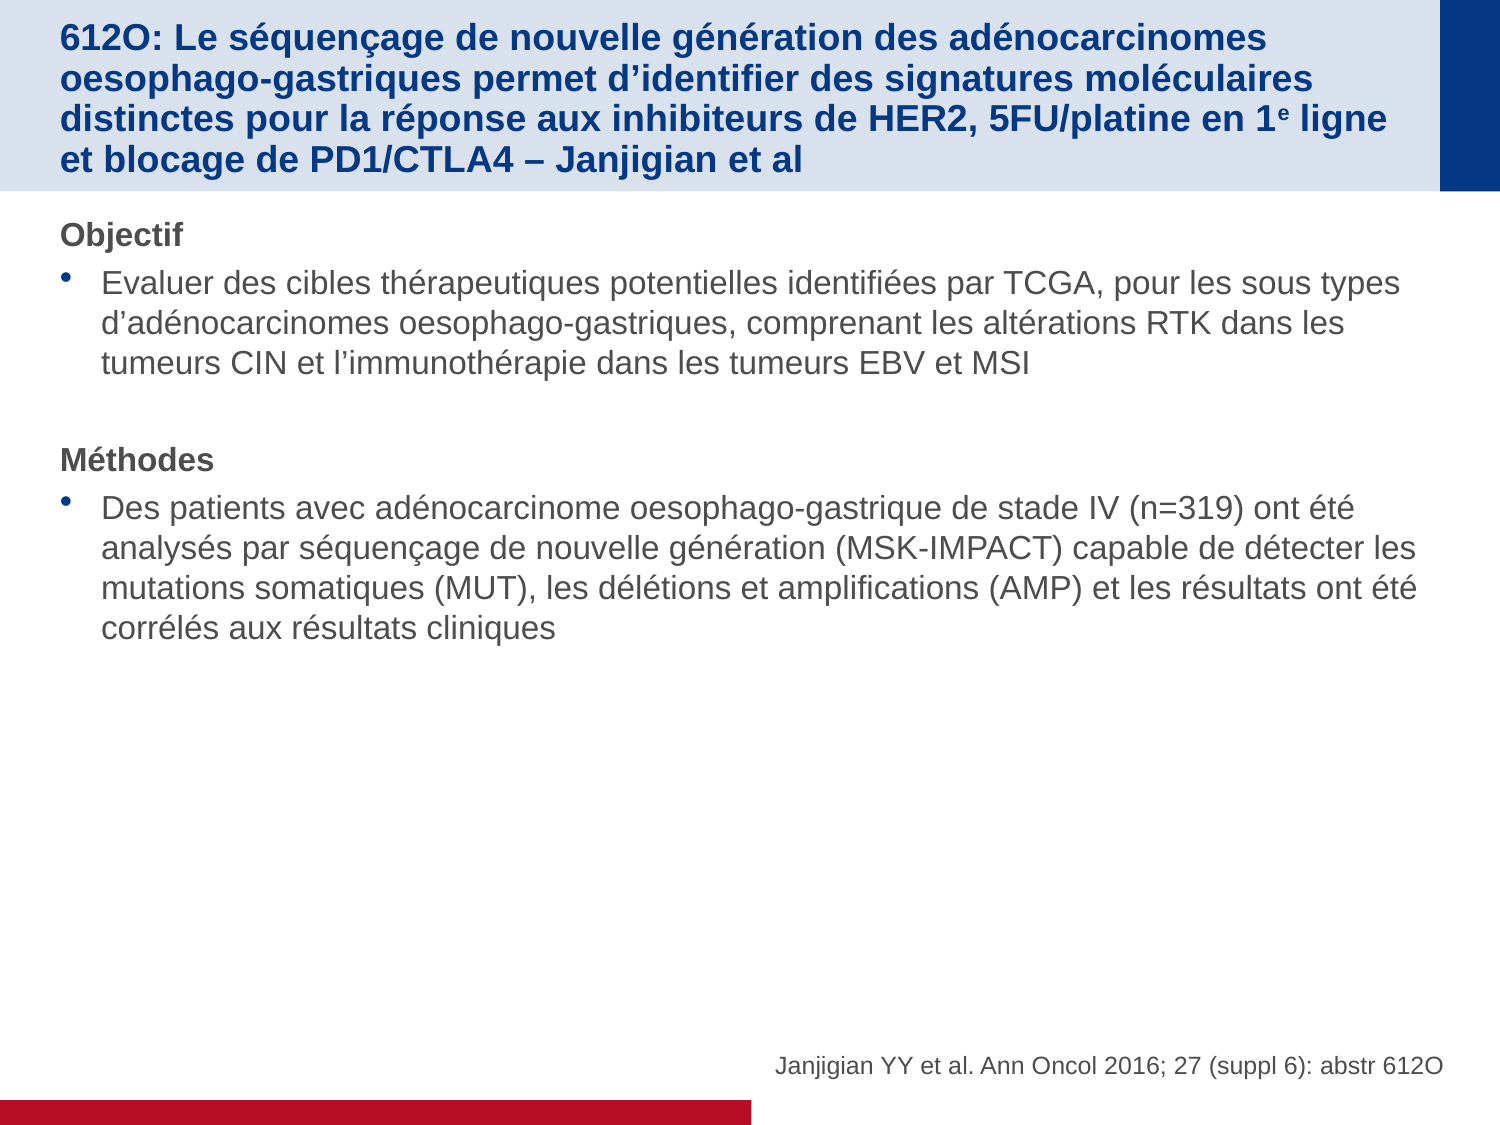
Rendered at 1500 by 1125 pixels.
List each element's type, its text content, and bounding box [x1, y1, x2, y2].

list Objectif Evaluer des cibles thérapeutiques potentielles identifiées par TCGA, pour les sous types d’adénocarcinomes oesophago-gastriques, comprenant les altérations RTK dans les tumeurs CIN et l’immunothérapie dans les tumeurs EBV et MSI Méthodes Des patients avec adénocarcinome oesophago-gastrique de stade IV (n=319) ont été analysés par séquençage de nouvelle génération (MSK-IMPACT) capable de détecter les mutations somatiques (MUT), les délétions et amplifications (AMP) et les résultats ont été corrélés aux résultats cliniques [59, 205, 1441, 728]
list Janjigian YY et al. Ann Oncol 2016; 27 (suppl 6): abstr 612O [718, 999, 1446, 1080]
title 612O: Le séquençage de nouvelle génération des adénocarcinomes oesophago-gastriques permet d’identifier des signatures moléculaires distinctes pour la réponse aux inhibiteurs de HER2, 5FU/platine en 1e ligne et blocage de PD1/CTLA4 – Janjigian et al [59, 29, 1412, 162]
